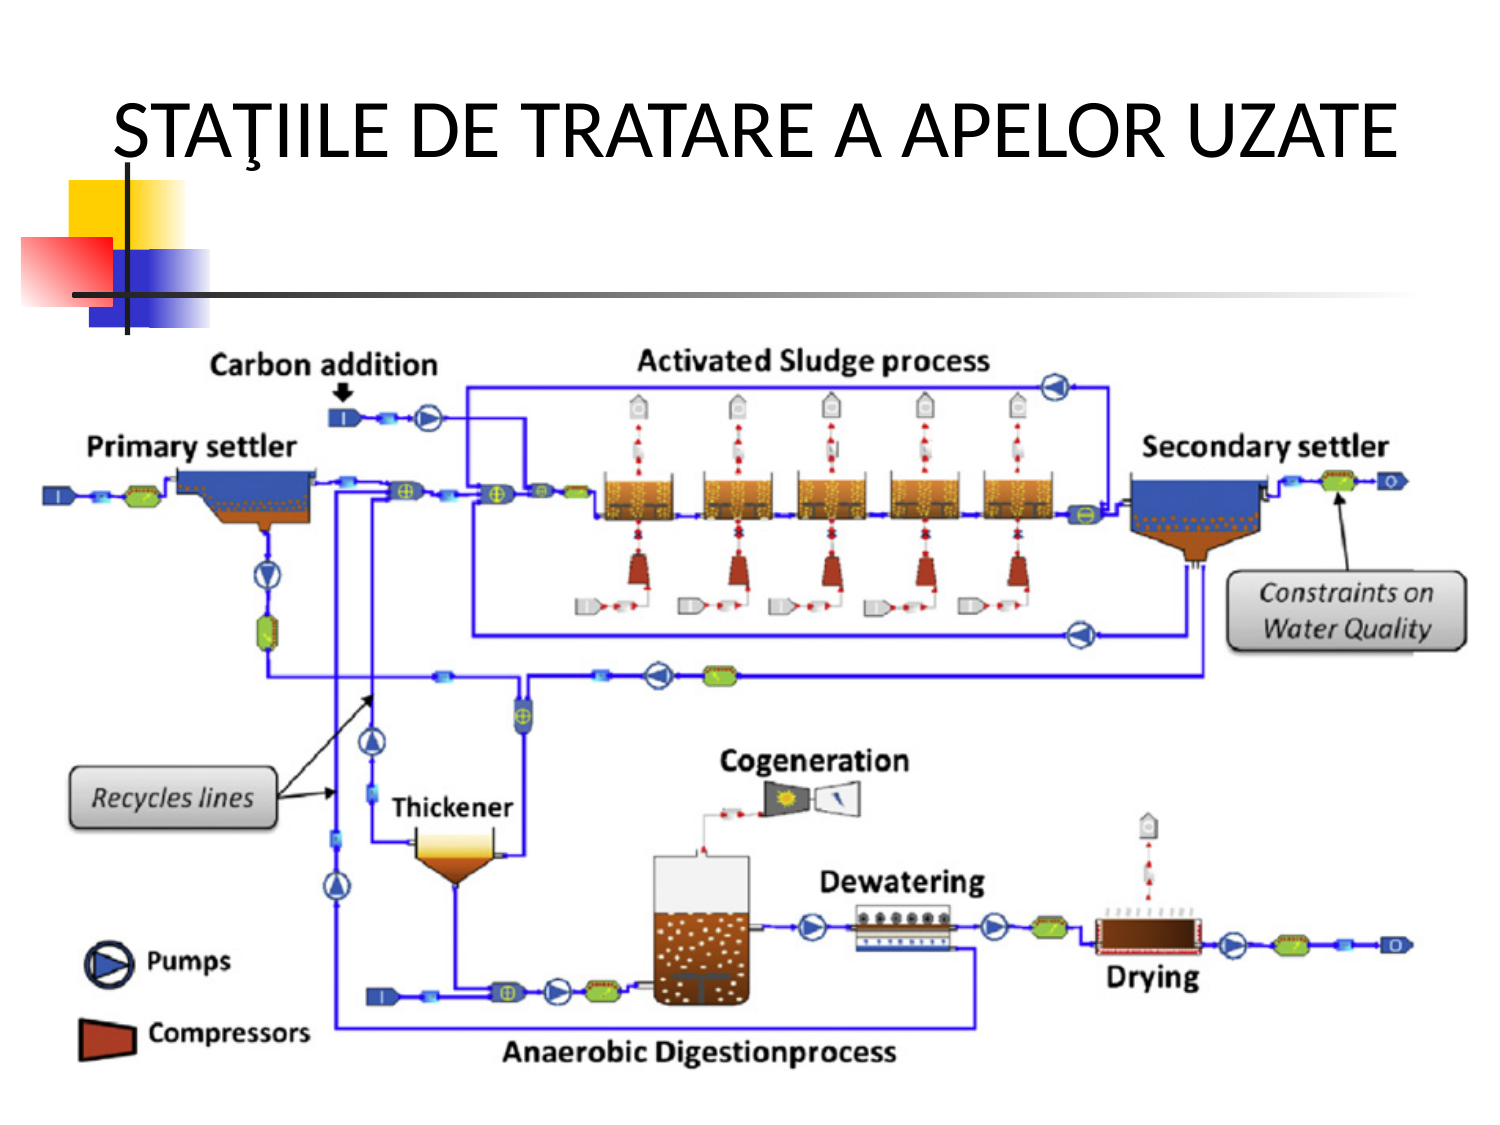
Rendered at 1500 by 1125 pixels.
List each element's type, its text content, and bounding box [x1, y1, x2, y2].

picture [39, 344, 1469, 1071]
text_box STAŢIILE DE TRATARE A APELOR UZATE [0, 66, 1500, 284]
